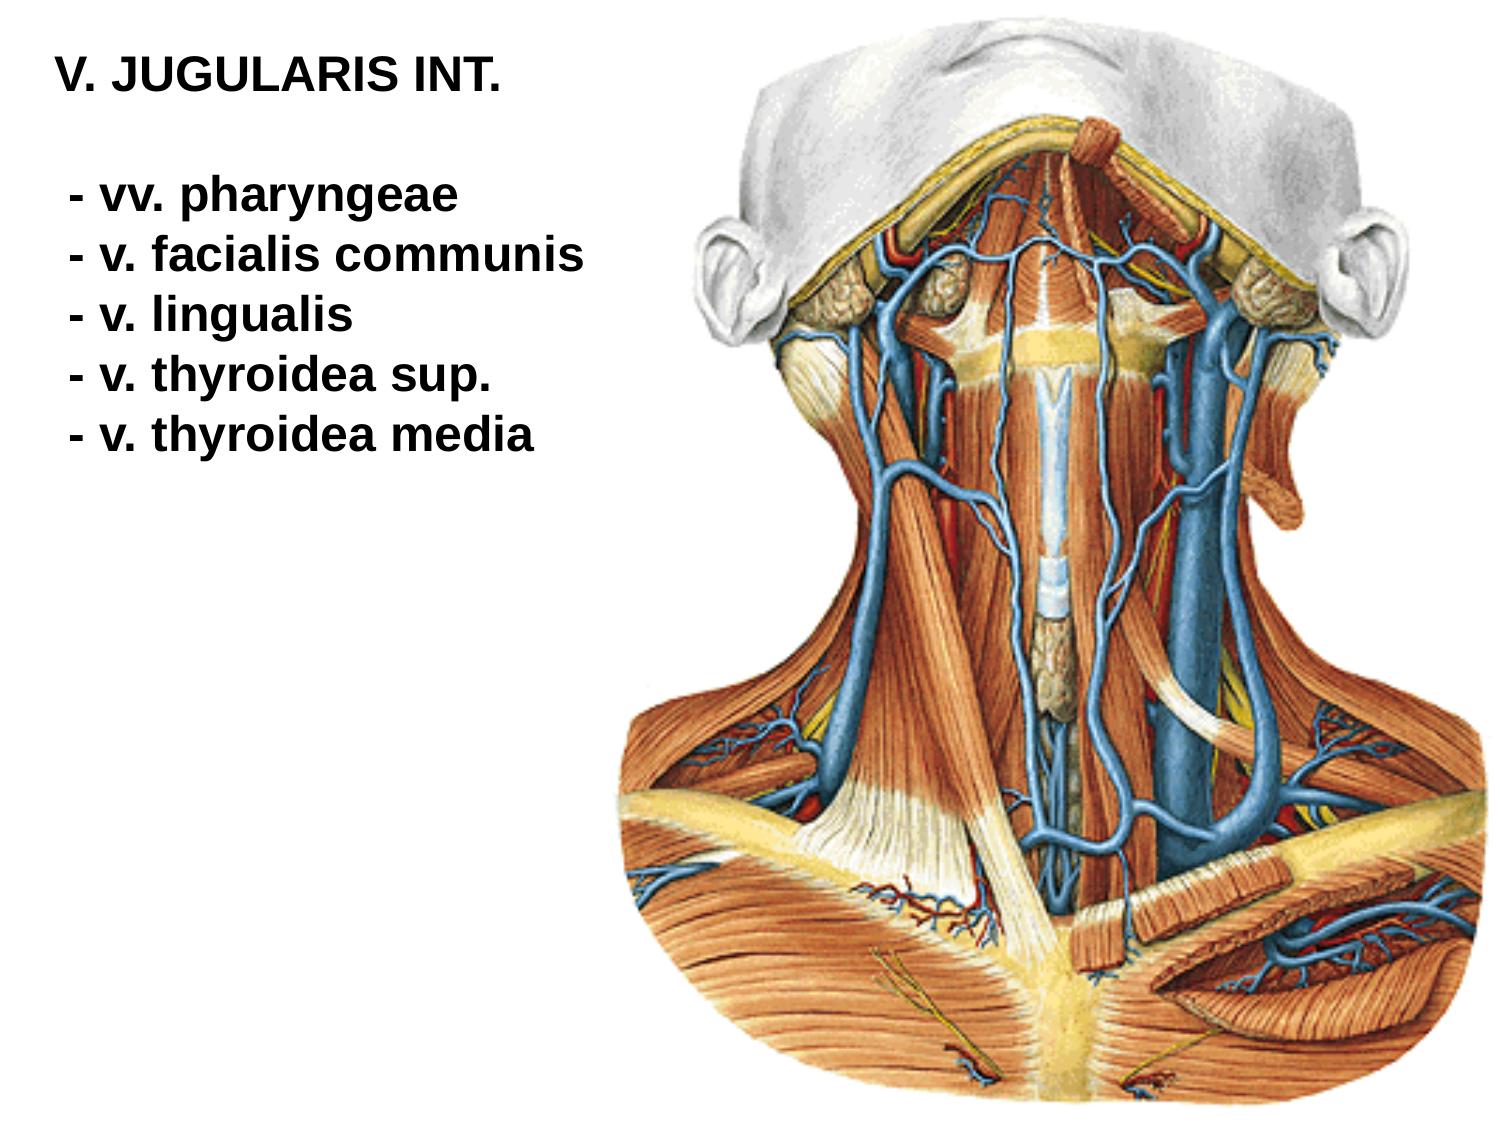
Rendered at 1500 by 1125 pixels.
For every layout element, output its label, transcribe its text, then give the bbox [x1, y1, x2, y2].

picture [596, 0, 1500, 1125]
text_box V. JUGULARIS INT. - vv. pharyngeae - v. facialis communis - v. lingualis - v. thyroidea sup. - v. thyroidea media [40, 34, 591, 529]
